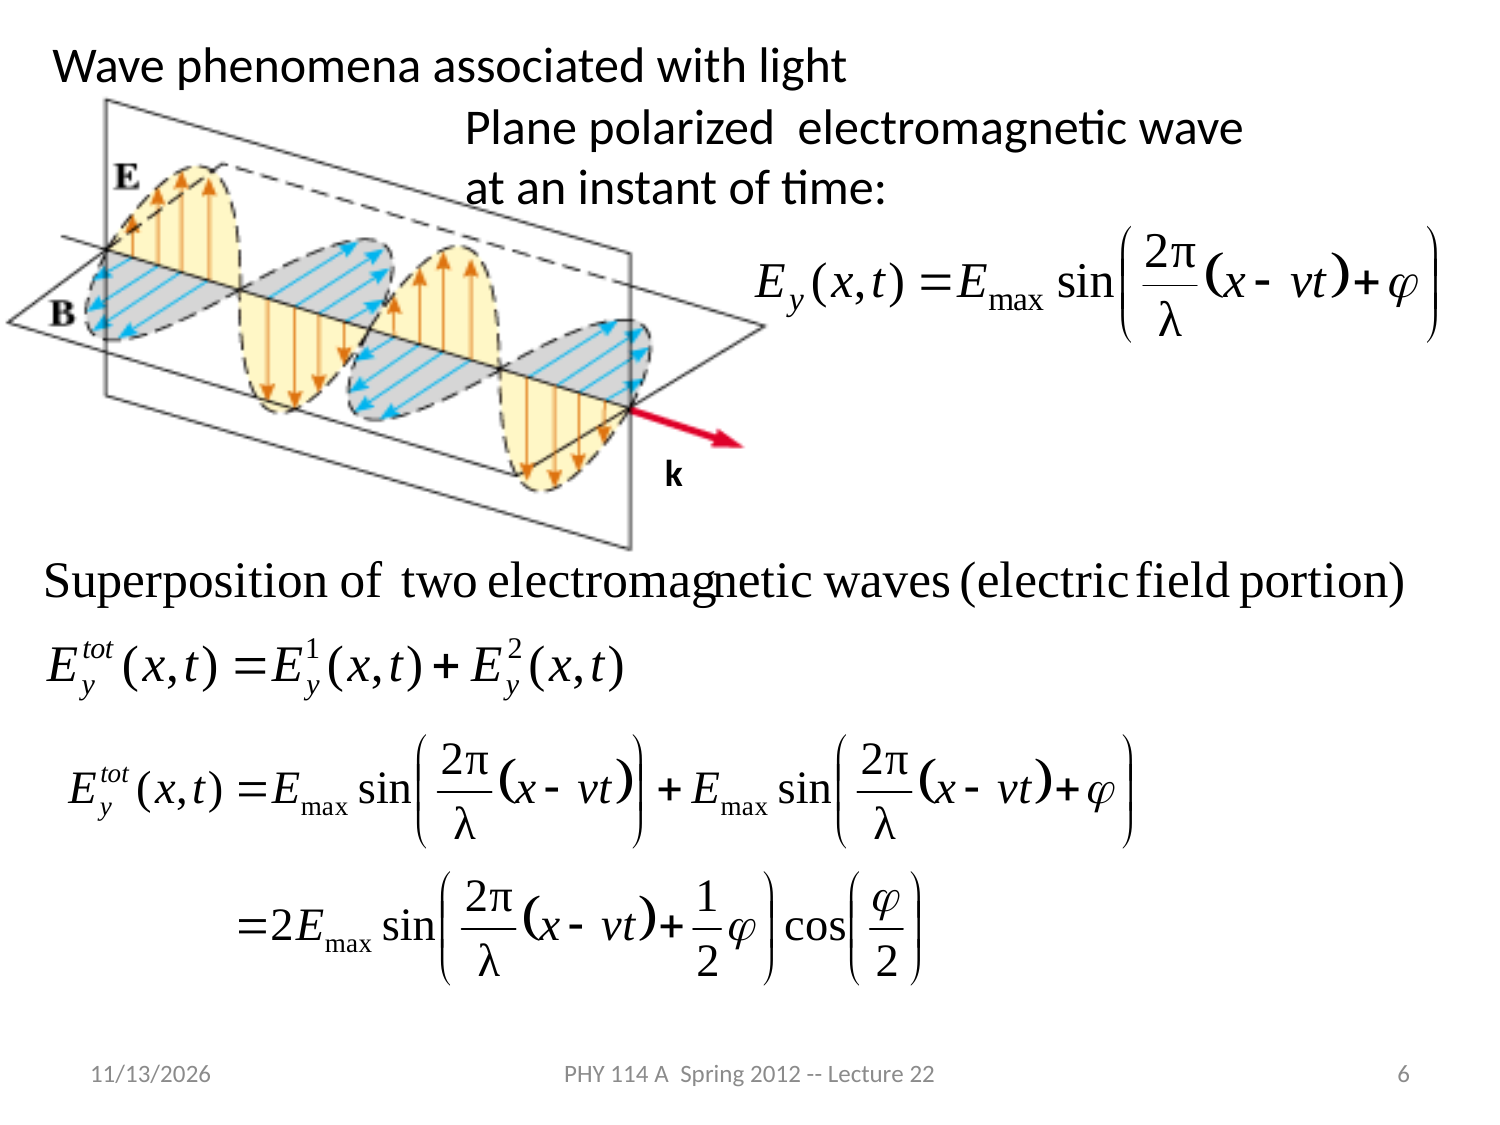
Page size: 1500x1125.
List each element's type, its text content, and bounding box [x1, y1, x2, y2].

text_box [0, 87, 801, 568]
text_box Plane polarized electromagnetic wave at an instant of time: [801, 87, 1332, 219]
footer PHY 114 A Spring 2012 -- Lecture 22 [512, 1042, 988, 1103]
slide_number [75, 1042, 425, 1103]
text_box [37, 549, 1415, 713]
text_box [749, 220, 1447, 351]
text_box Wave phenomena associated with light [37, 24, 900, 87]
slide_number 6 [1074, 1042, 1425, 1103]
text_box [59, 724, 1148, 996]
